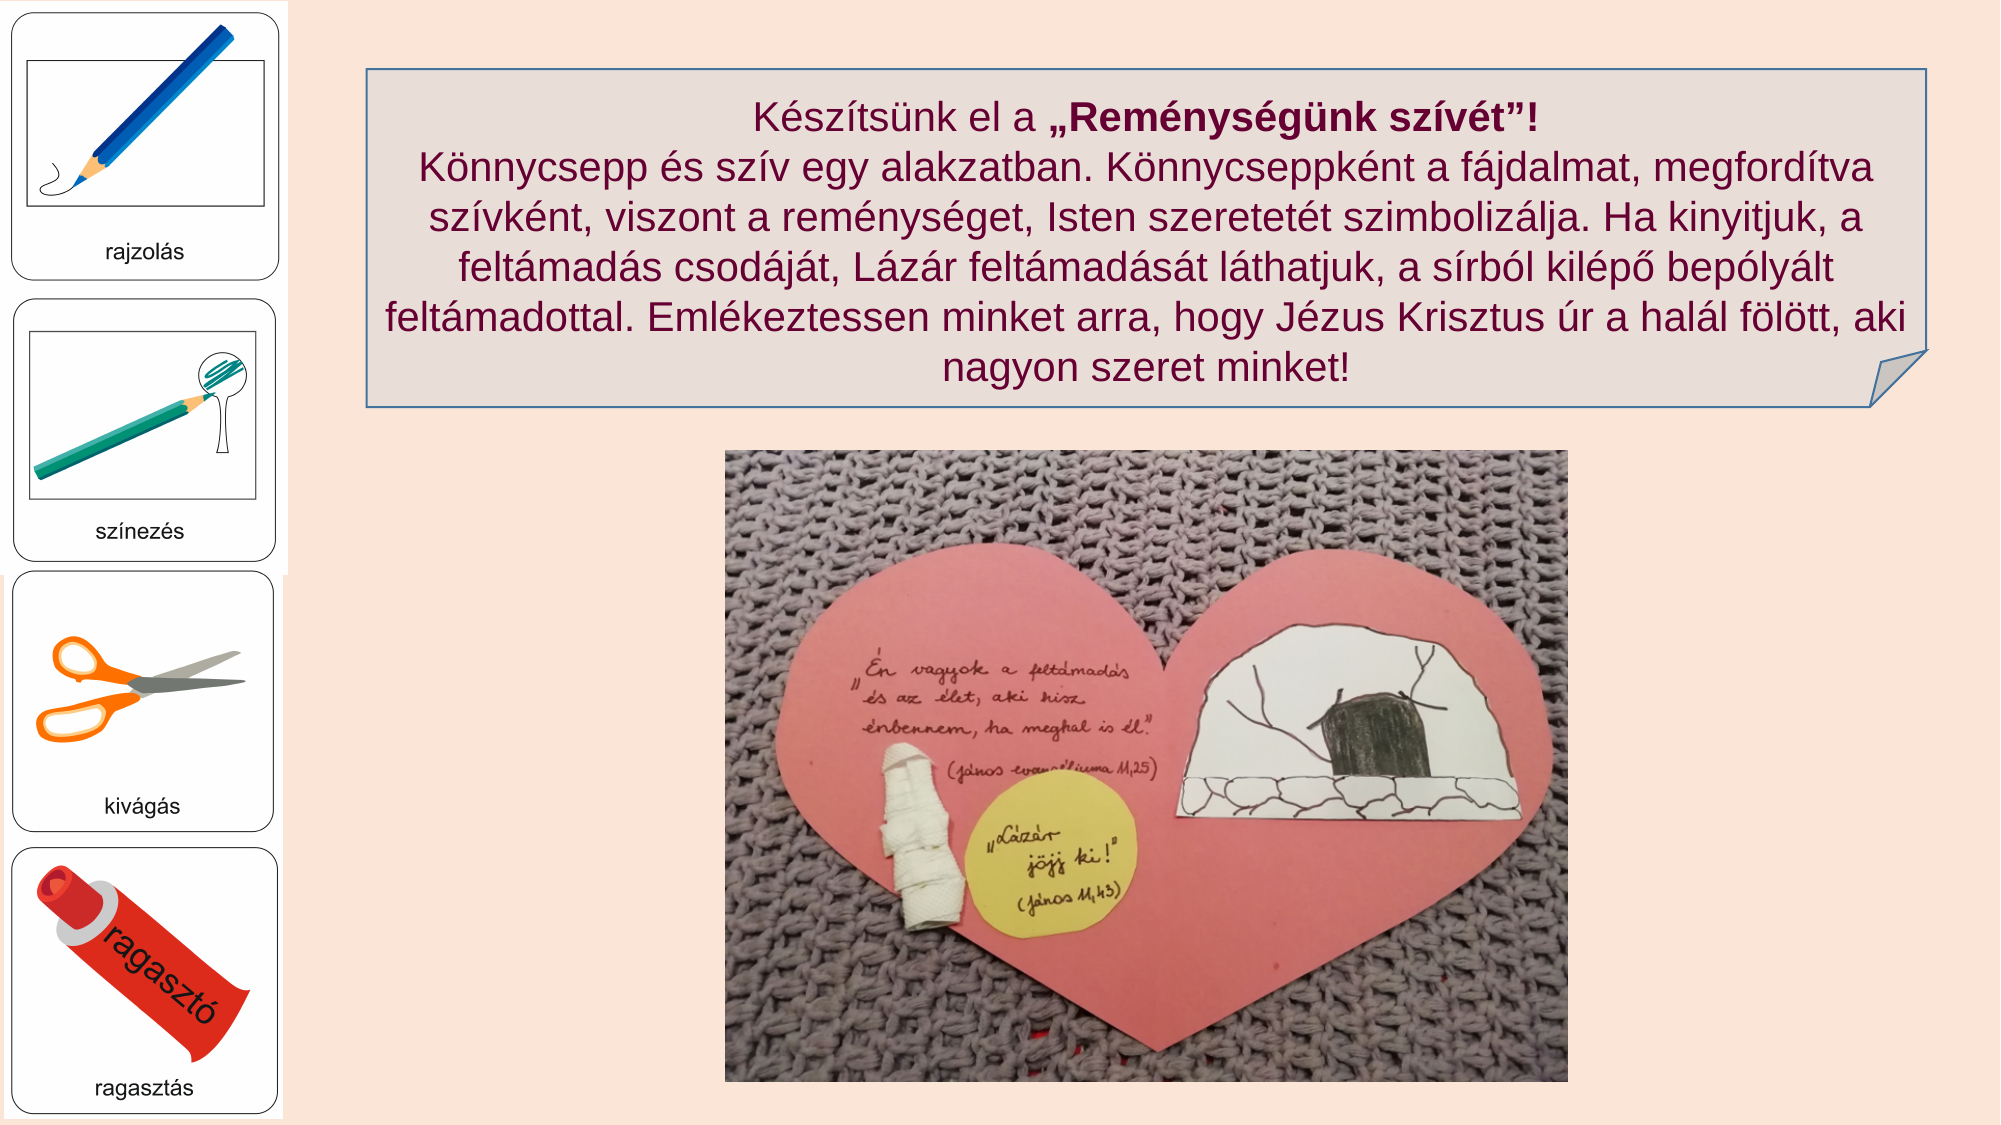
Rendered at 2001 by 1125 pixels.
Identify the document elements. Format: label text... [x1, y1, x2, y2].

text_box Készítsünk el a „Reménységünk szívét”! Könnycsepp és szív egy alakzatban. Könnycseppként a fájdalmat, megfordítva szívként, viszont a reménységet, Isten szeretetét szimbolizálja. Ha kinyitjuk, a feltámadás csodáját, Lázár feltámadását láthatjuk, a sírból kilépő bepólyált feltámadottal. Emlékeztessen minket arra, hogy Jézus Krisztus úr a halál fölött, aki nagyon szeret minket! [365, 68, 1930, 409]
picture [725, 450, 1568, 1082]
picture [0, 1, 288, 1120]
